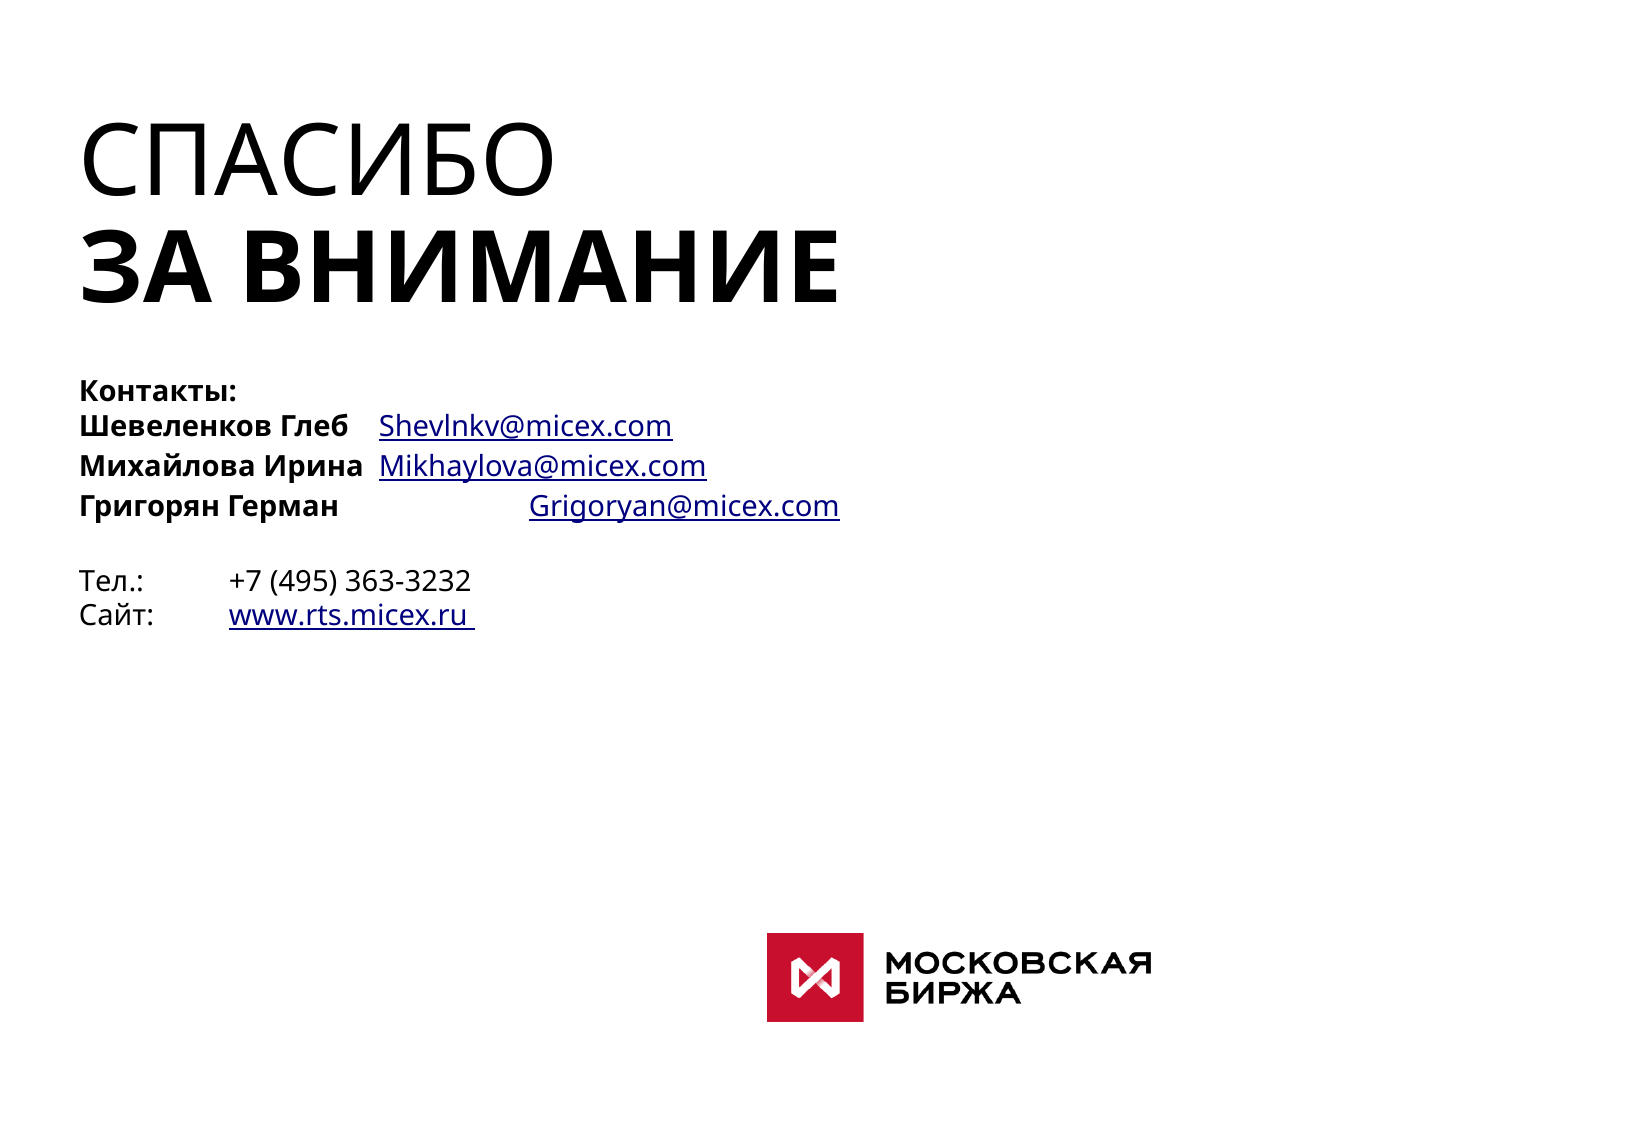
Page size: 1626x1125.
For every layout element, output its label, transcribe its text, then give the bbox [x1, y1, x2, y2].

picture [767, 933, 1172, 1022]
text_box Контакты: Шевеленков Глеб Shevlnkv@micex.com Михайлова Ирина Mikhaylova@micex.com Григорян Герман Grigoryan@micex.com Tел.: +7 (495) 363-3232 Сайт: www.rts.micex.ru [64, 365, 941, 681]
